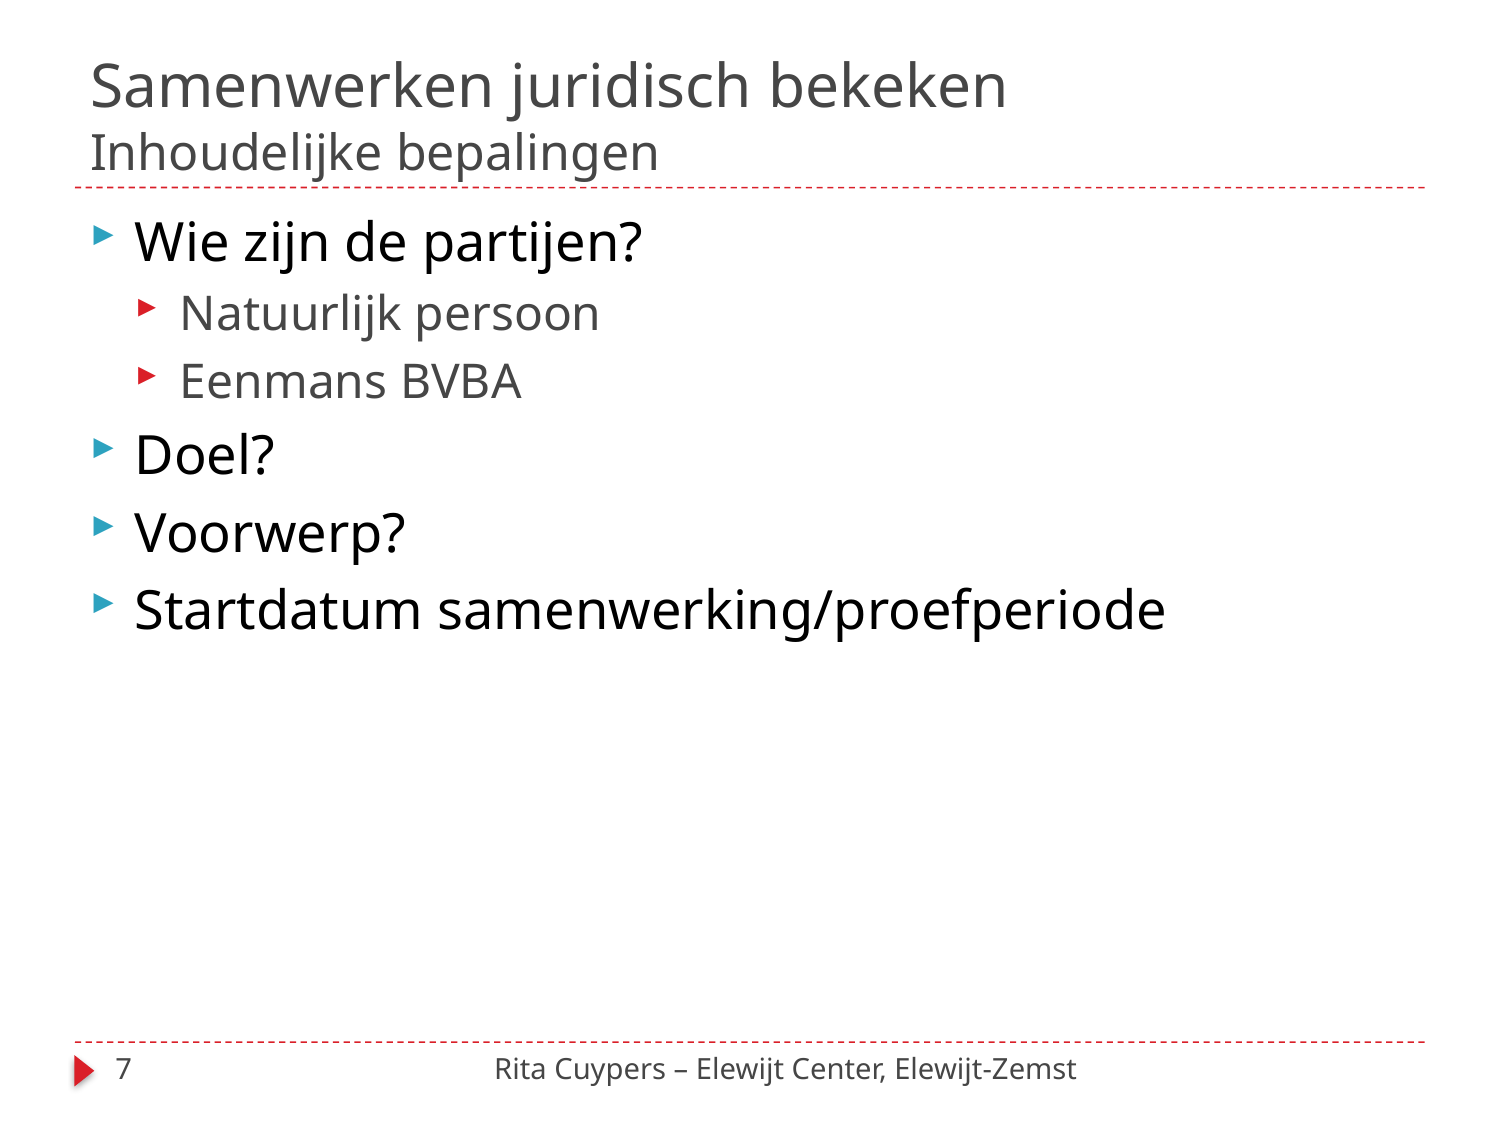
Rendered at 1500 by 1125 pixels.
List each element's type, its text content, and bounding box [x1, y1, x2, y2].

slide_number 7 [100, 1042, 426, 1103]
footer Rita Cuypers – Elewijt Center, Elewijt-Zemst [475, 1042, 1093, 1103]
title Samenwerken juridisch bekeken Inhoudelijke bepalingen [74, 24, 1426, 188]
list Wie zijn de partijen? Natuurlijk persoon Eenmans BVBA Doel? Voorwerp? Startdatum samenwerking/proefperiode [74, 199, 1426, 1011]
